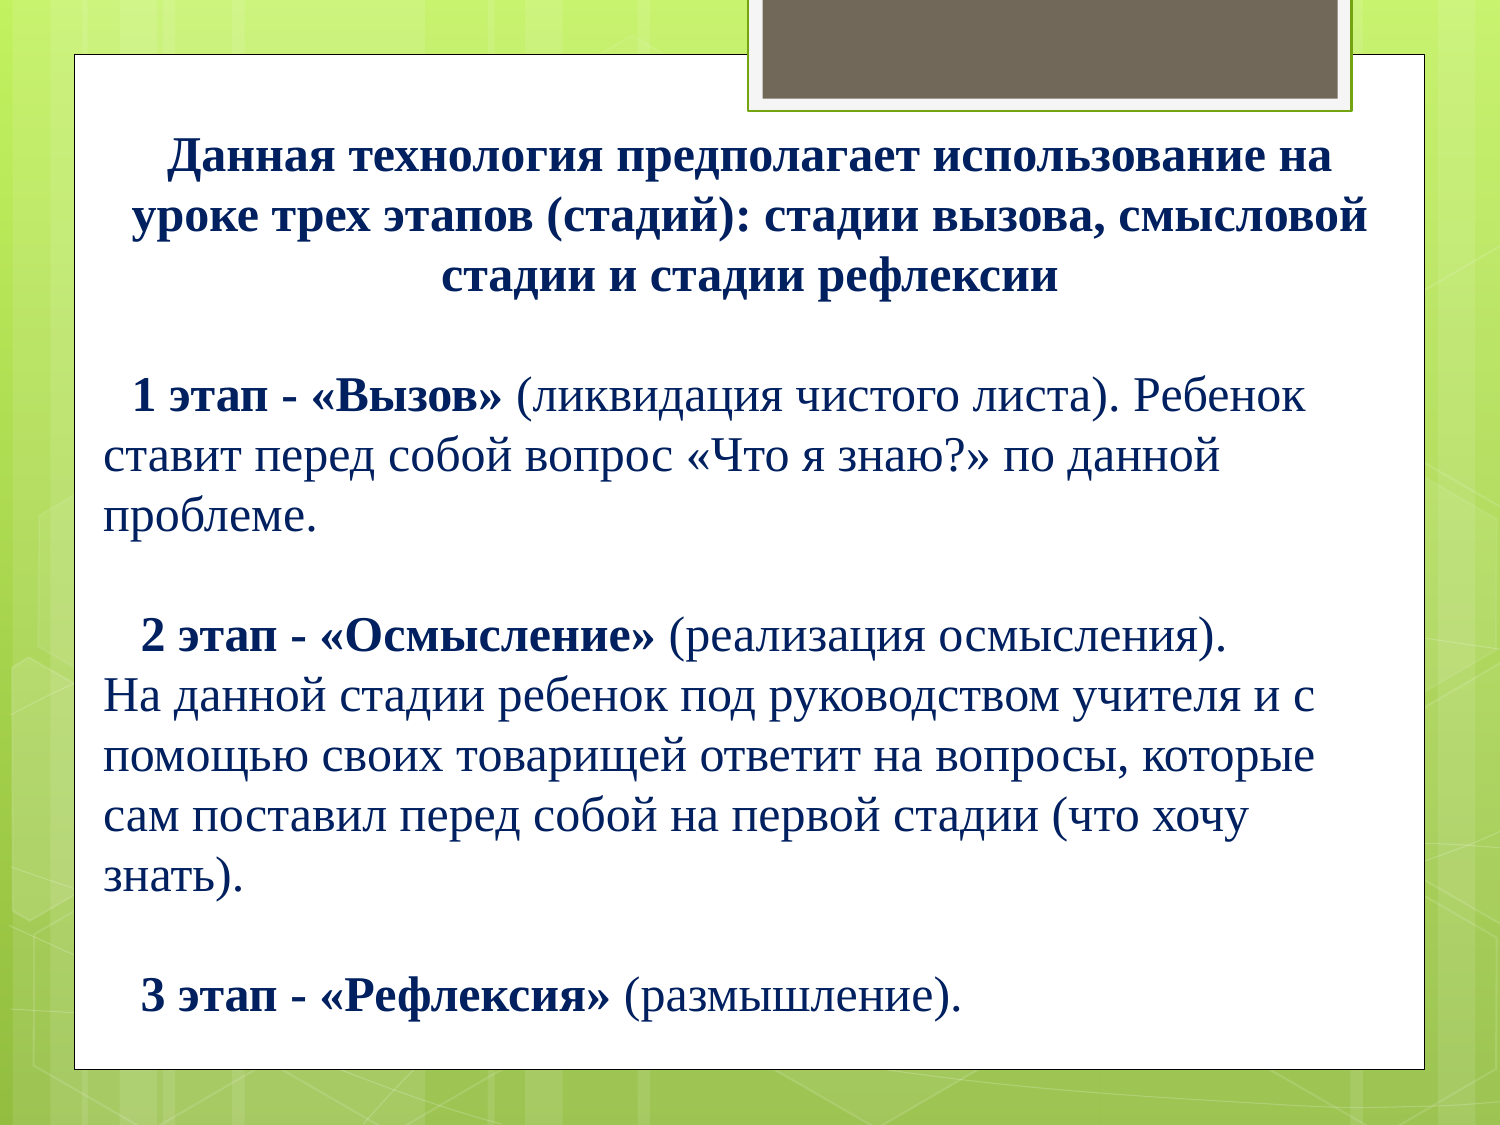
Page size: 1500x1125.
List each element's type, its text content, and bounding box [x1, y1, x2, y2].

text_box Данная технология предполагает использование на уроке трех этапов (стадий): стадии вызова, смысловой стадии и стадии рефлексии 1 этап - «Вызов» (ликвидация чистого листа). Ребенок ставит перед собой вопрос «Что я знаю?» по данной проблеме. 2 этап - «Осмысление» (реализация осмысления). На данной стадии ребенок под руководством учителя и с помощью своих товарищей ответит на вопросы, которые сам поставил перед собой на первой стадии (что хочу знать). 3 этап - «Рефлексия» (размышление). [88, 113, 1412, 1074]
